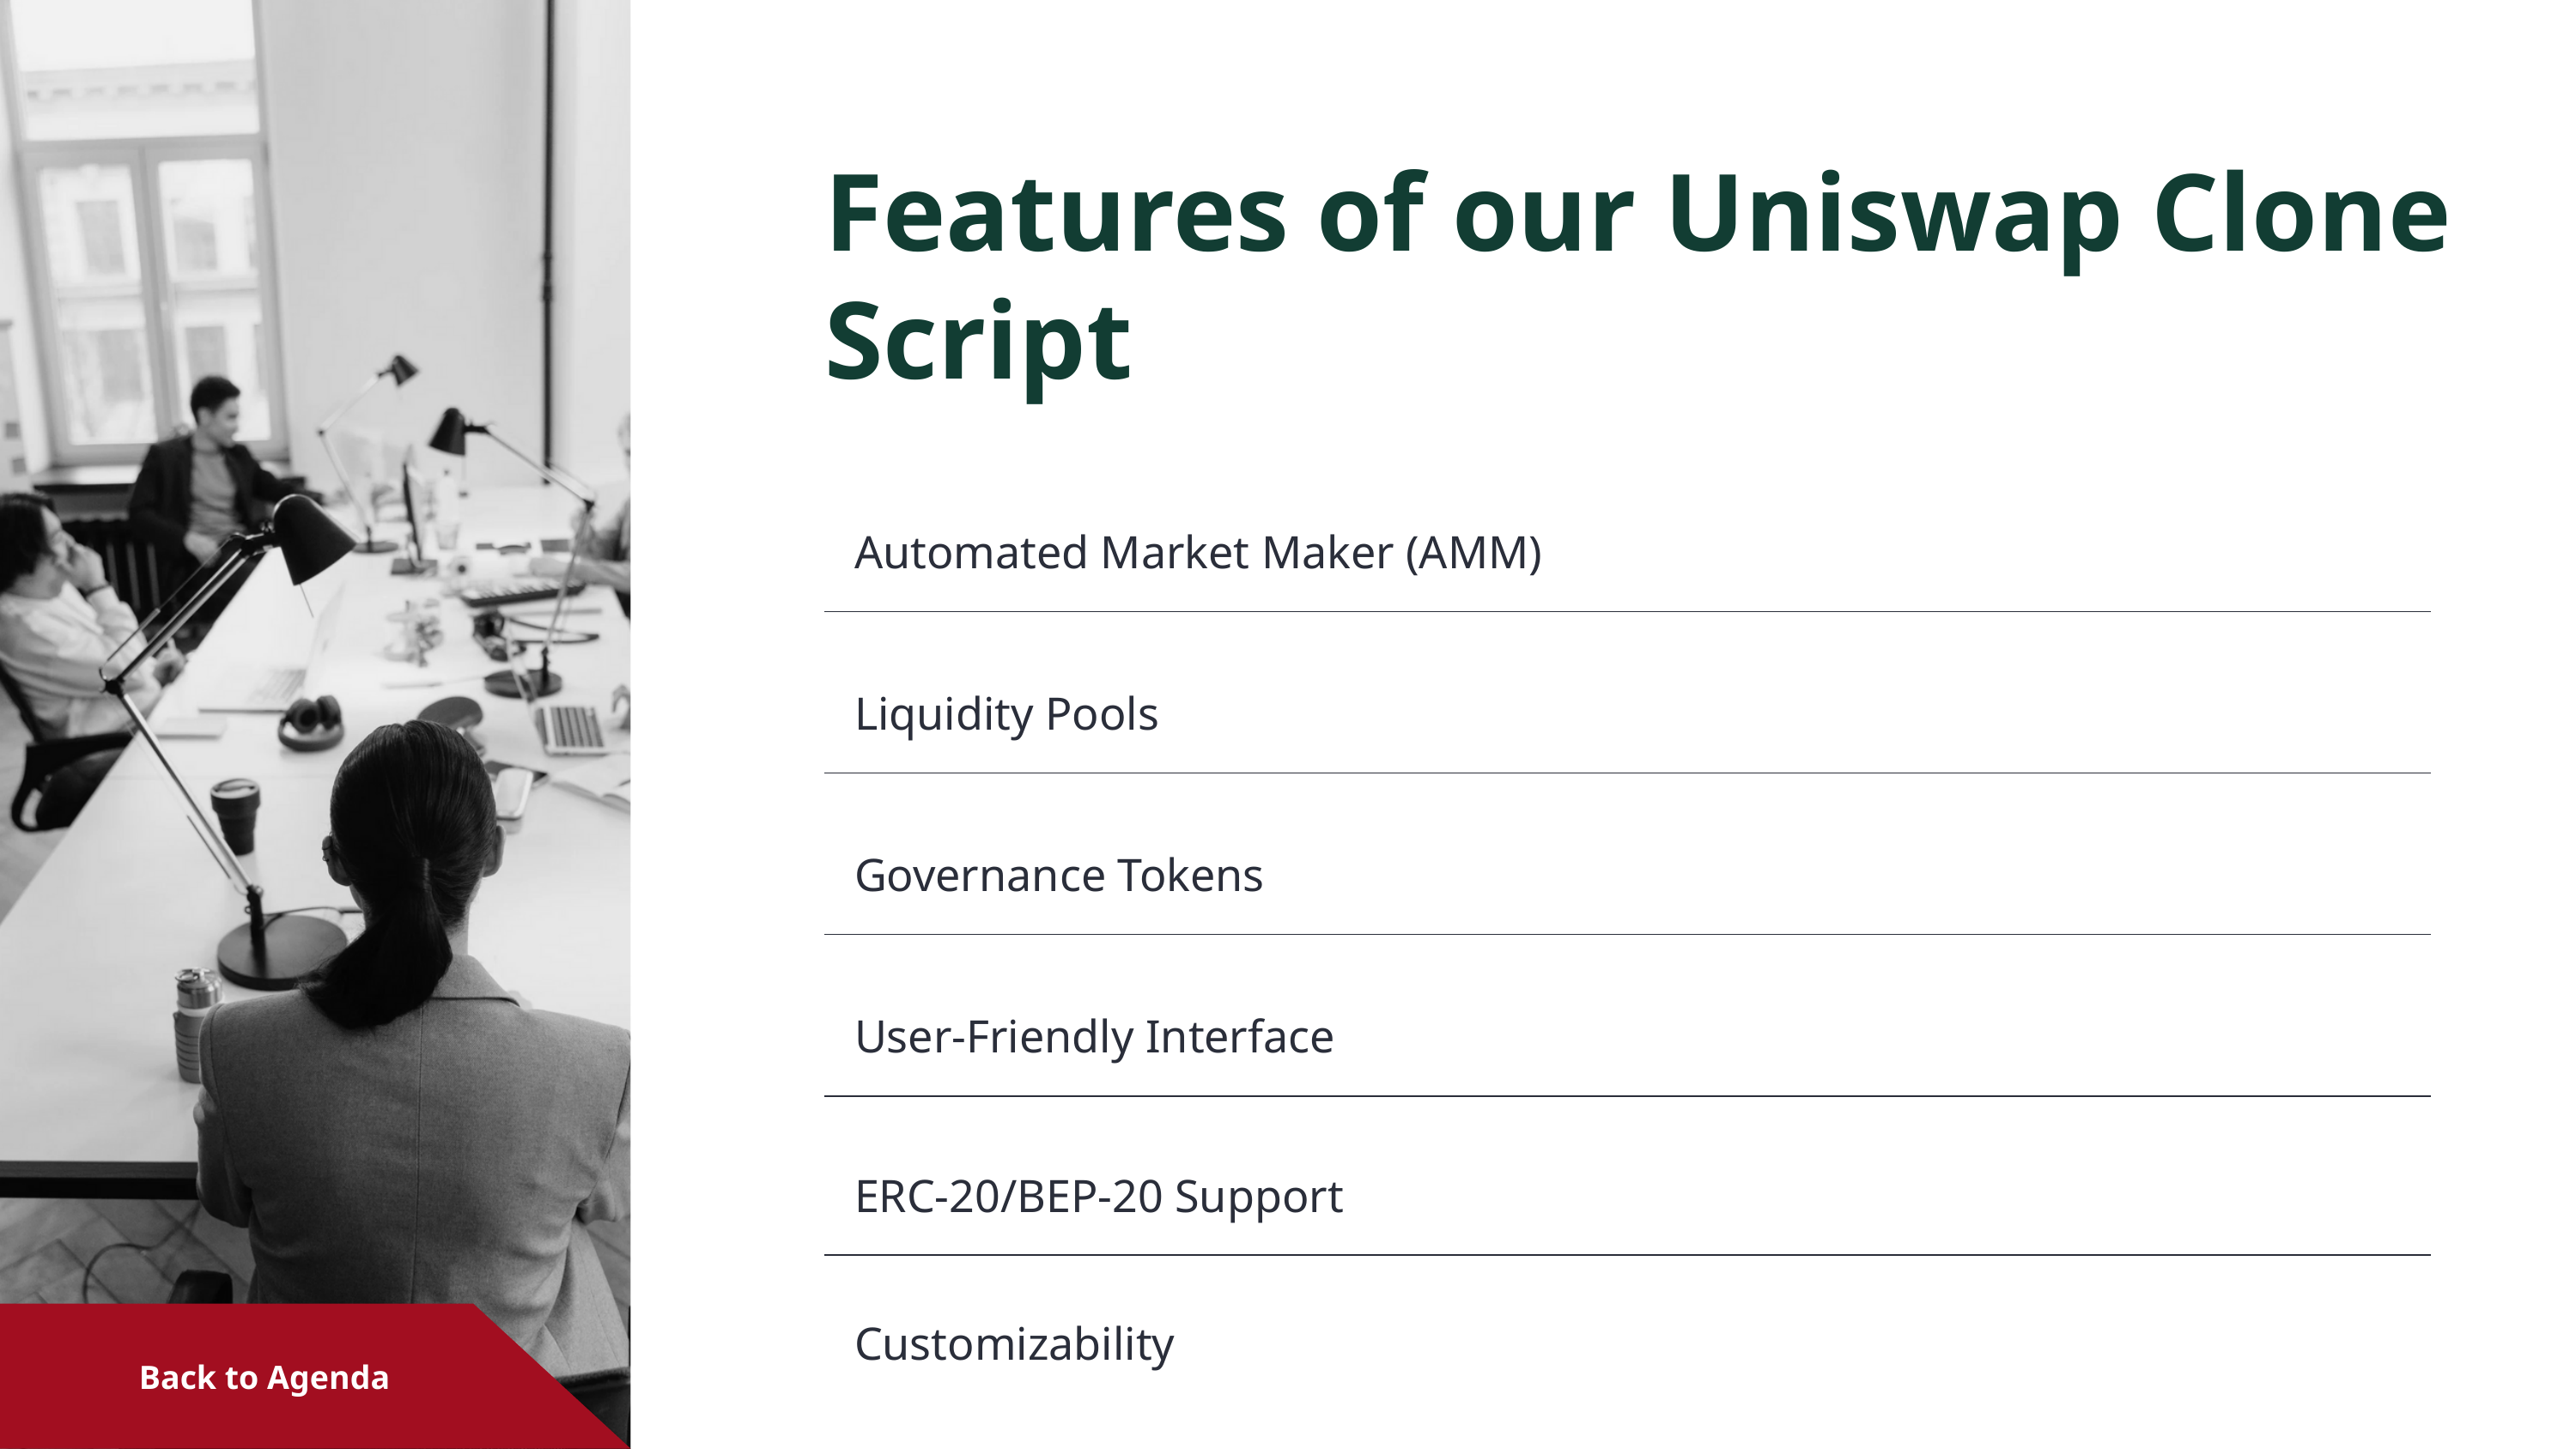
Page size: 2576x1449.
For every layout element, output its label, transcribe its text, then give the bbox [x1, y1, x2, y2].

table_cell Governance Tokens [824, 773, 2431, 934]
table_cell ERC-20/BEP-20 Support [824, 1097, 2431, 1254]
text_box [0, 1303, 631, 1449]
text_box [0, 0, 631, 1303]
table_header Customizability [824, 1256, 2431, 1404]
table_header Automated Market Maker (AMM) [824, 452, 2431, 611]
table_cell Liquidity Pools [824, 612, 2431, 773]
text_box Features of our Uniswap Clone Script [824, 144, 2472, 401]
table_cell User-Friendly Interface [824, 935, 2431, 1095]
